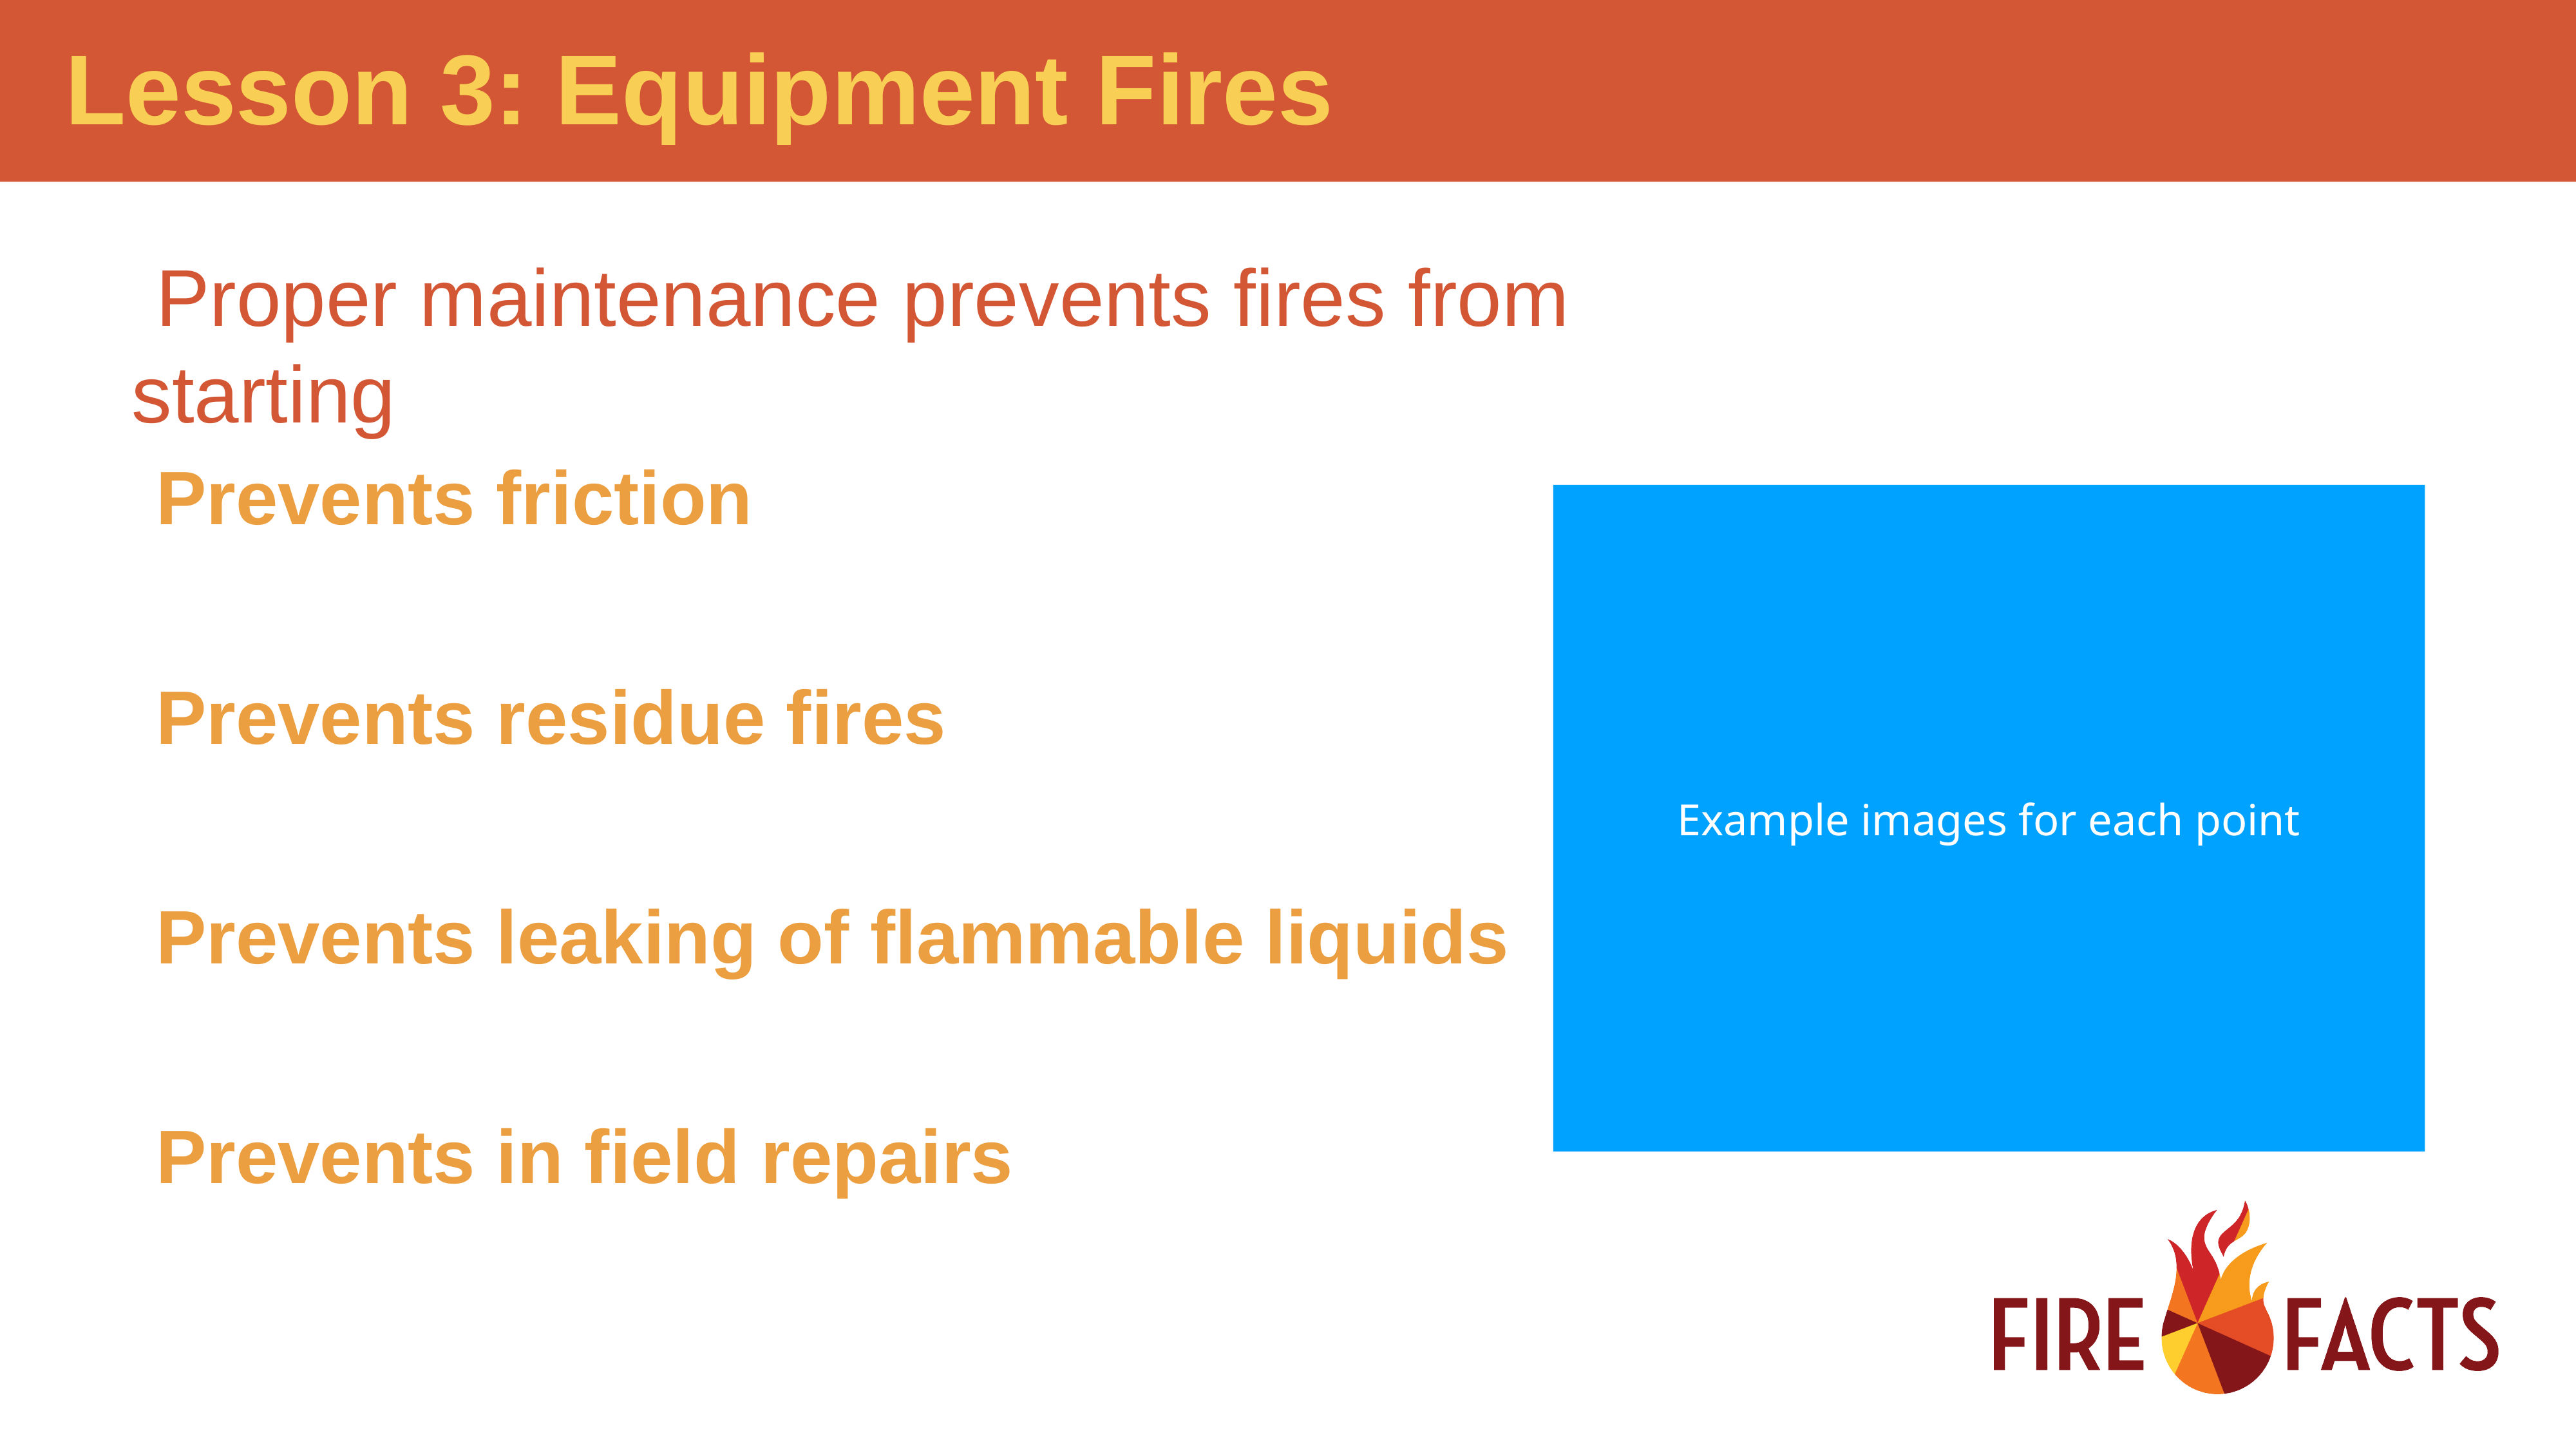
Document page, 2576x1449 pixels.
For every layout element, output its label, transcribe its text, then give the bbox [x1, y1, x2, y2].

text_box Proper maintenance prevents fires from starting [126, 289, 1839, 396]
picture [1982, 1186, 2508, 1408]
list Prevents friction Prevents residue fires Prevents leaking of flammable liquids Prevents in field repairs [128, 439, 1736, 1209]
text_box Example images for each point [1553, 484, 2425, 1152]
